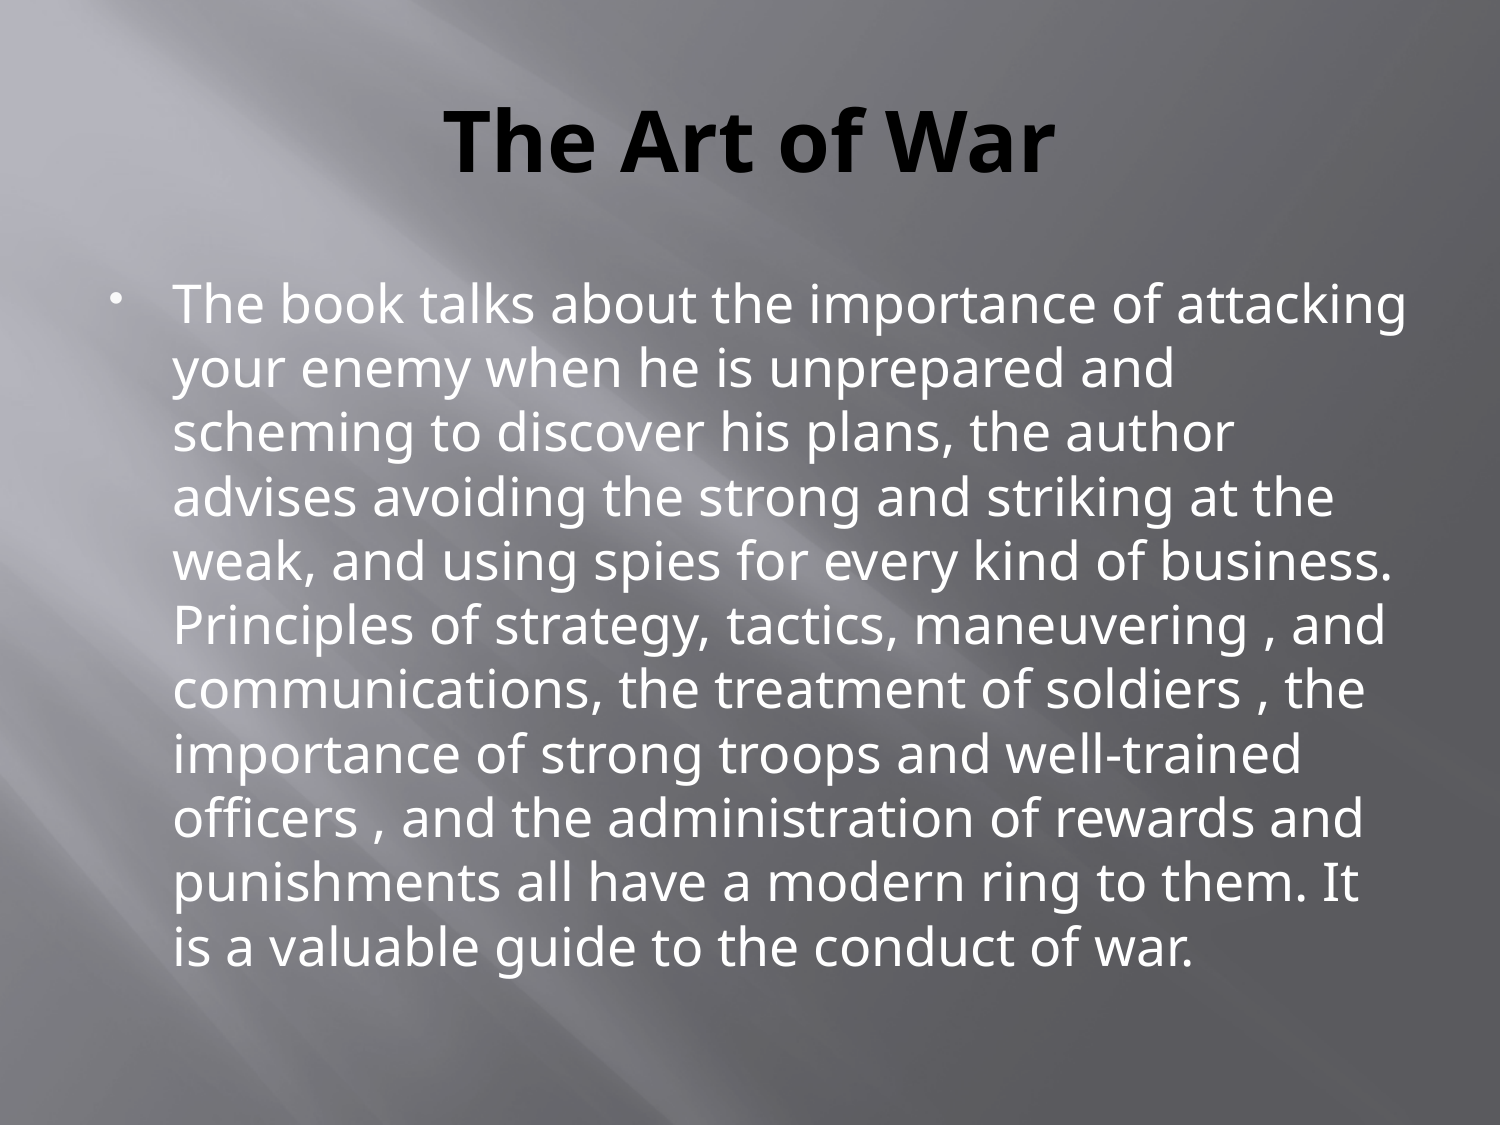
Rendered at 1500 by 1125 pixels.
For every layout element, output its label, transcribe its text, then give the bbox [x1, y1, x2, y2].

list The book talks about the importance of attacking your enemy when he is unprepared and scheming to discover his plans, the author advises avoiding the strong and striking at the weak, and using spies for every kind of business. Principles of strategy, tactics, maneuvering , and communications, the treatment of soldiers , the importance of strong troops and well-trained officers , and the administration of rewards and punishments all have a modern ring to them. It is a valuable guide to the conduct of war. [75, 262, 1425, 1035]
title The Art of War [75, 45, 1425, 233]
